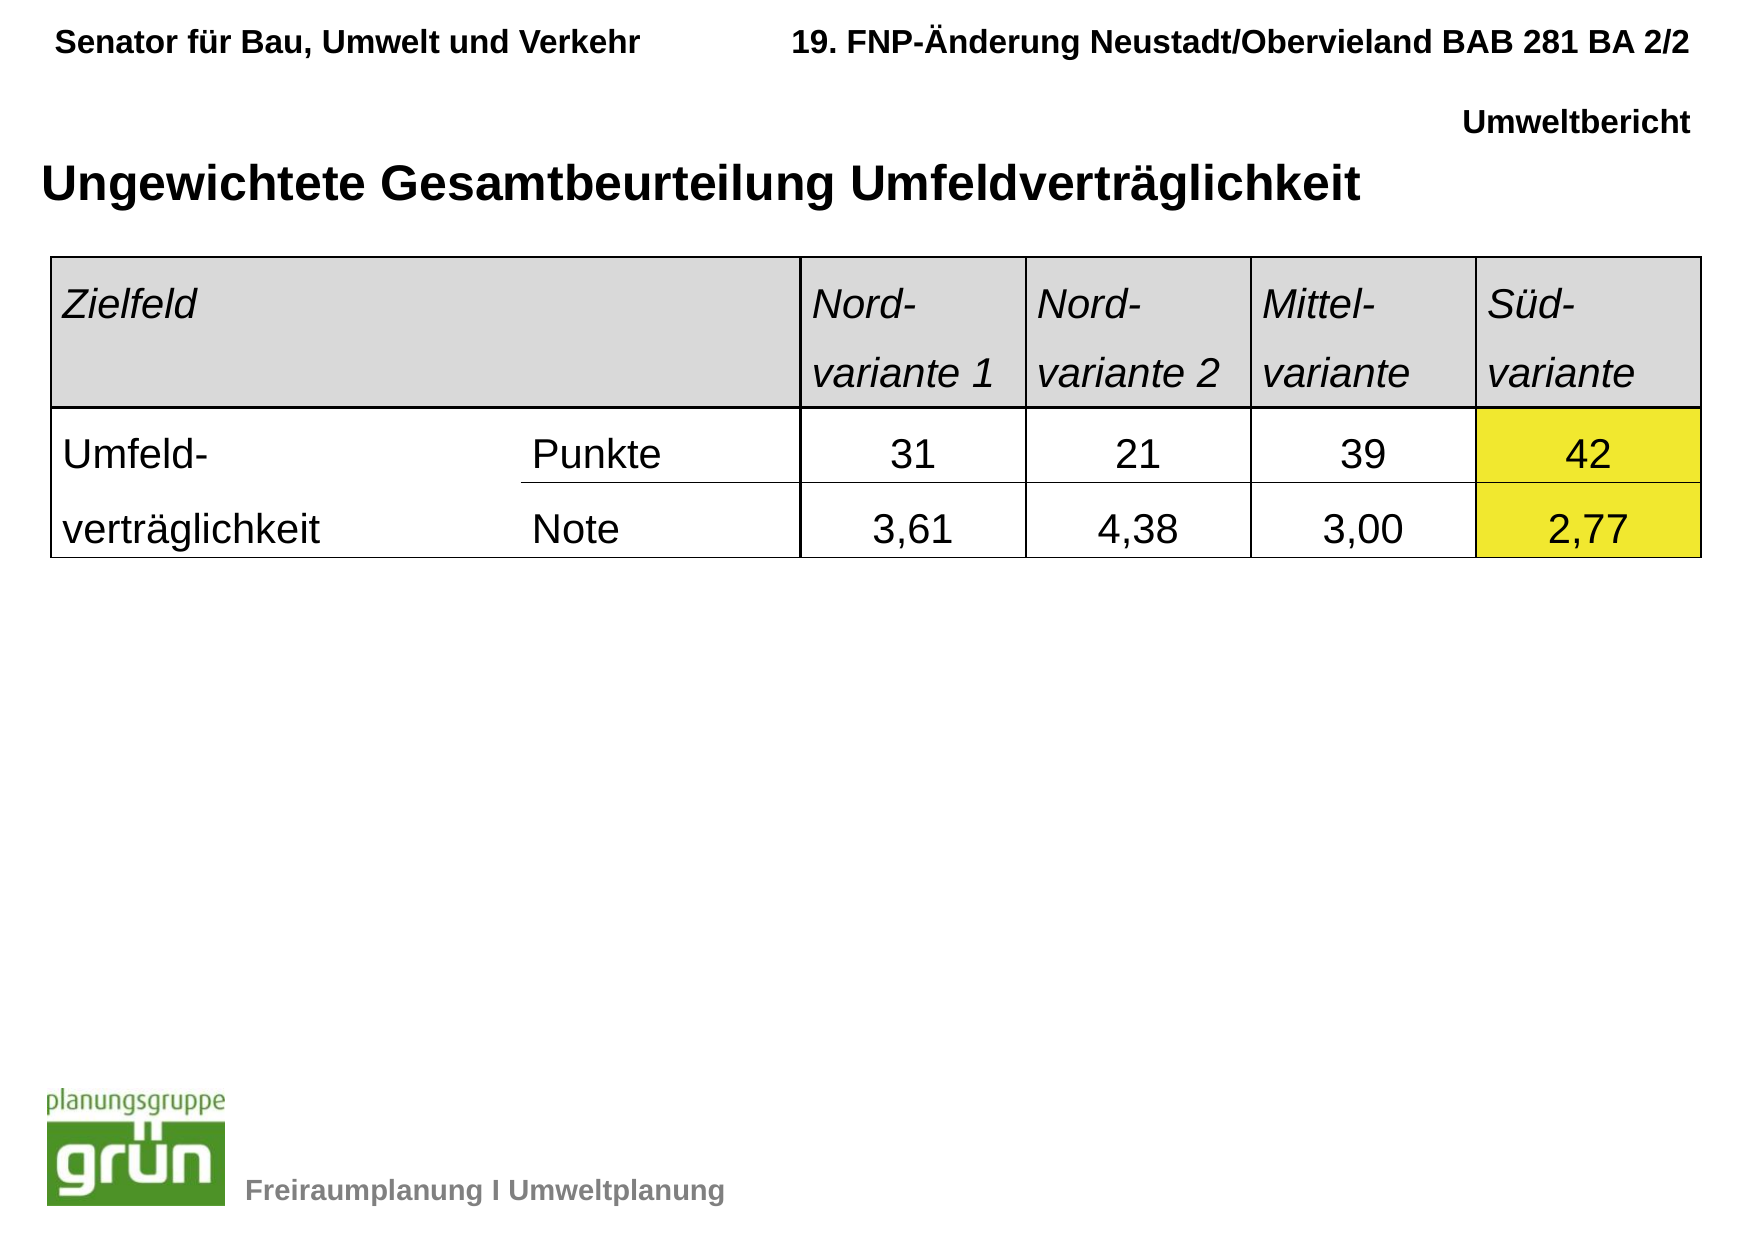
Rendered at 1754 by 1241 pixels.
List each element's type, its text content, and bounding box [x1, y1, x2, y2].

table_cell 42 [1477, 409, 1700, 482]
table_cell 2,77 [1477, 483, 1700, 557]
table_cell 39 [1252, 409, 1475, 482]
table_cell 3,00 [1252, 483, 1475, 557]
table_header Nord- variante 2 [1027, 258, 1250, 406]
table_header Süd- variante [1477, 258, 1700, 406]
table_header Nord- variante 1 [802, 258, 1025, 406]
table_header Zielfeld [52, 258, 521, 406]
text_box Ungewichtete Gesamtbeurteilung Umfeldverträglichkeit [24, 141, 1701, 219]
table_header [521, 258, 799, 406]
table_cell Umfeld- [52, 409, 521, 482]
table_cell Note [521, 483, 799, 557]
table_cell 4,38 [1027, 483, 1250, 557]
table_cell 3,61 [802, 483, 1025, 557]
table_cell 31 [802, 409, 1025, 482]
picture [47, 1088, 225, 1206]
table_cell verträglichkeit [52, 482, 521, 557]
table_cell Punkte [521, 409, 799, 482]
table_cell 21 [1027, 409, 1250, 482]
table_header Mittel- variante [1252, 258, 1475, 406]
